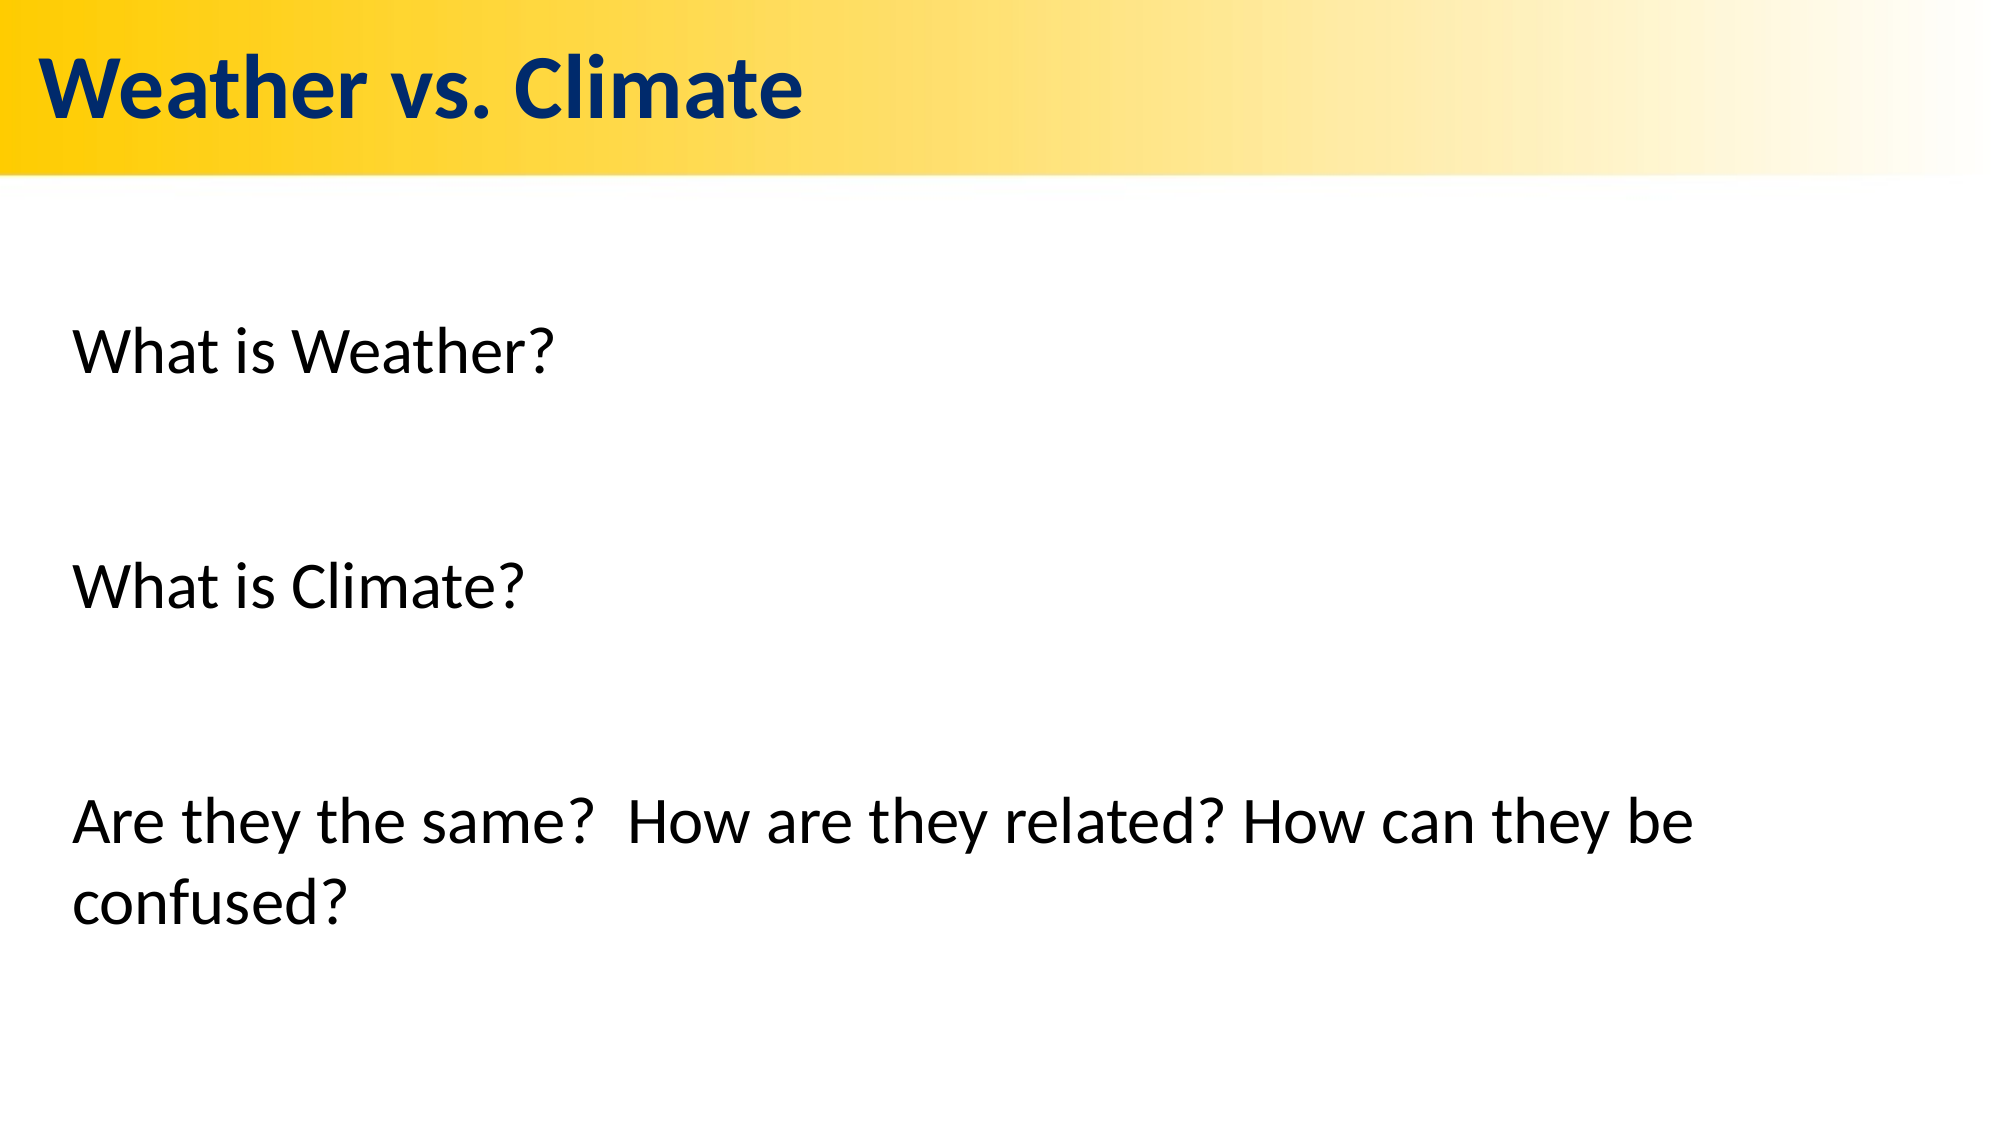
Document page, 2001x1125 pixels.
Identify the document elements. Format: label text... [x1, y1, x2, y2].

list What is Weather? What is Climate? Are they the same? How are they related? How can they be confused? [57, 299, 1950, 1014]
title Weather vs. Climate [23, 0, 1973, 178]
picture [0, 0, 2000, 1125]
